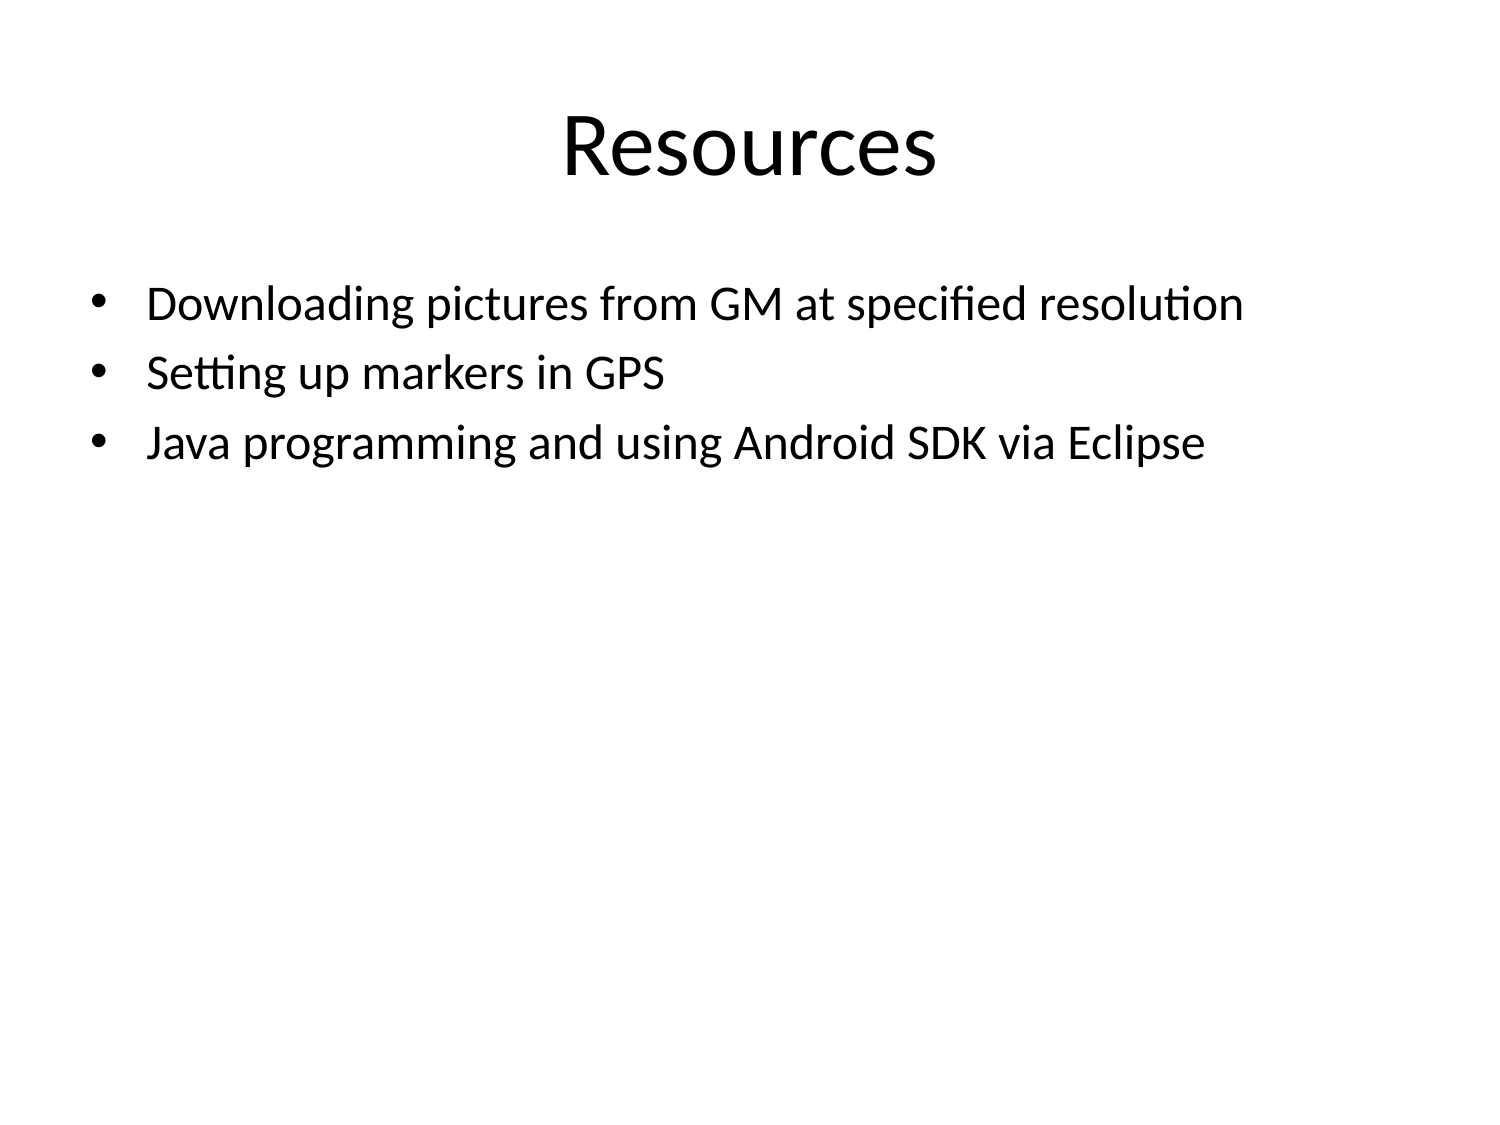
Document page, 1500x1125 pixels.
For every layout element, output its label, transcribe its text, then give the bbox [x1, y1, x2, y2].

title Resources [75, 45, 1425, 233]
list Downloading pictures from GM at specified resolution Setting up markers in GPS Java programming and using Android SDK via Eclipse [75, 262, 1425, 1005]
